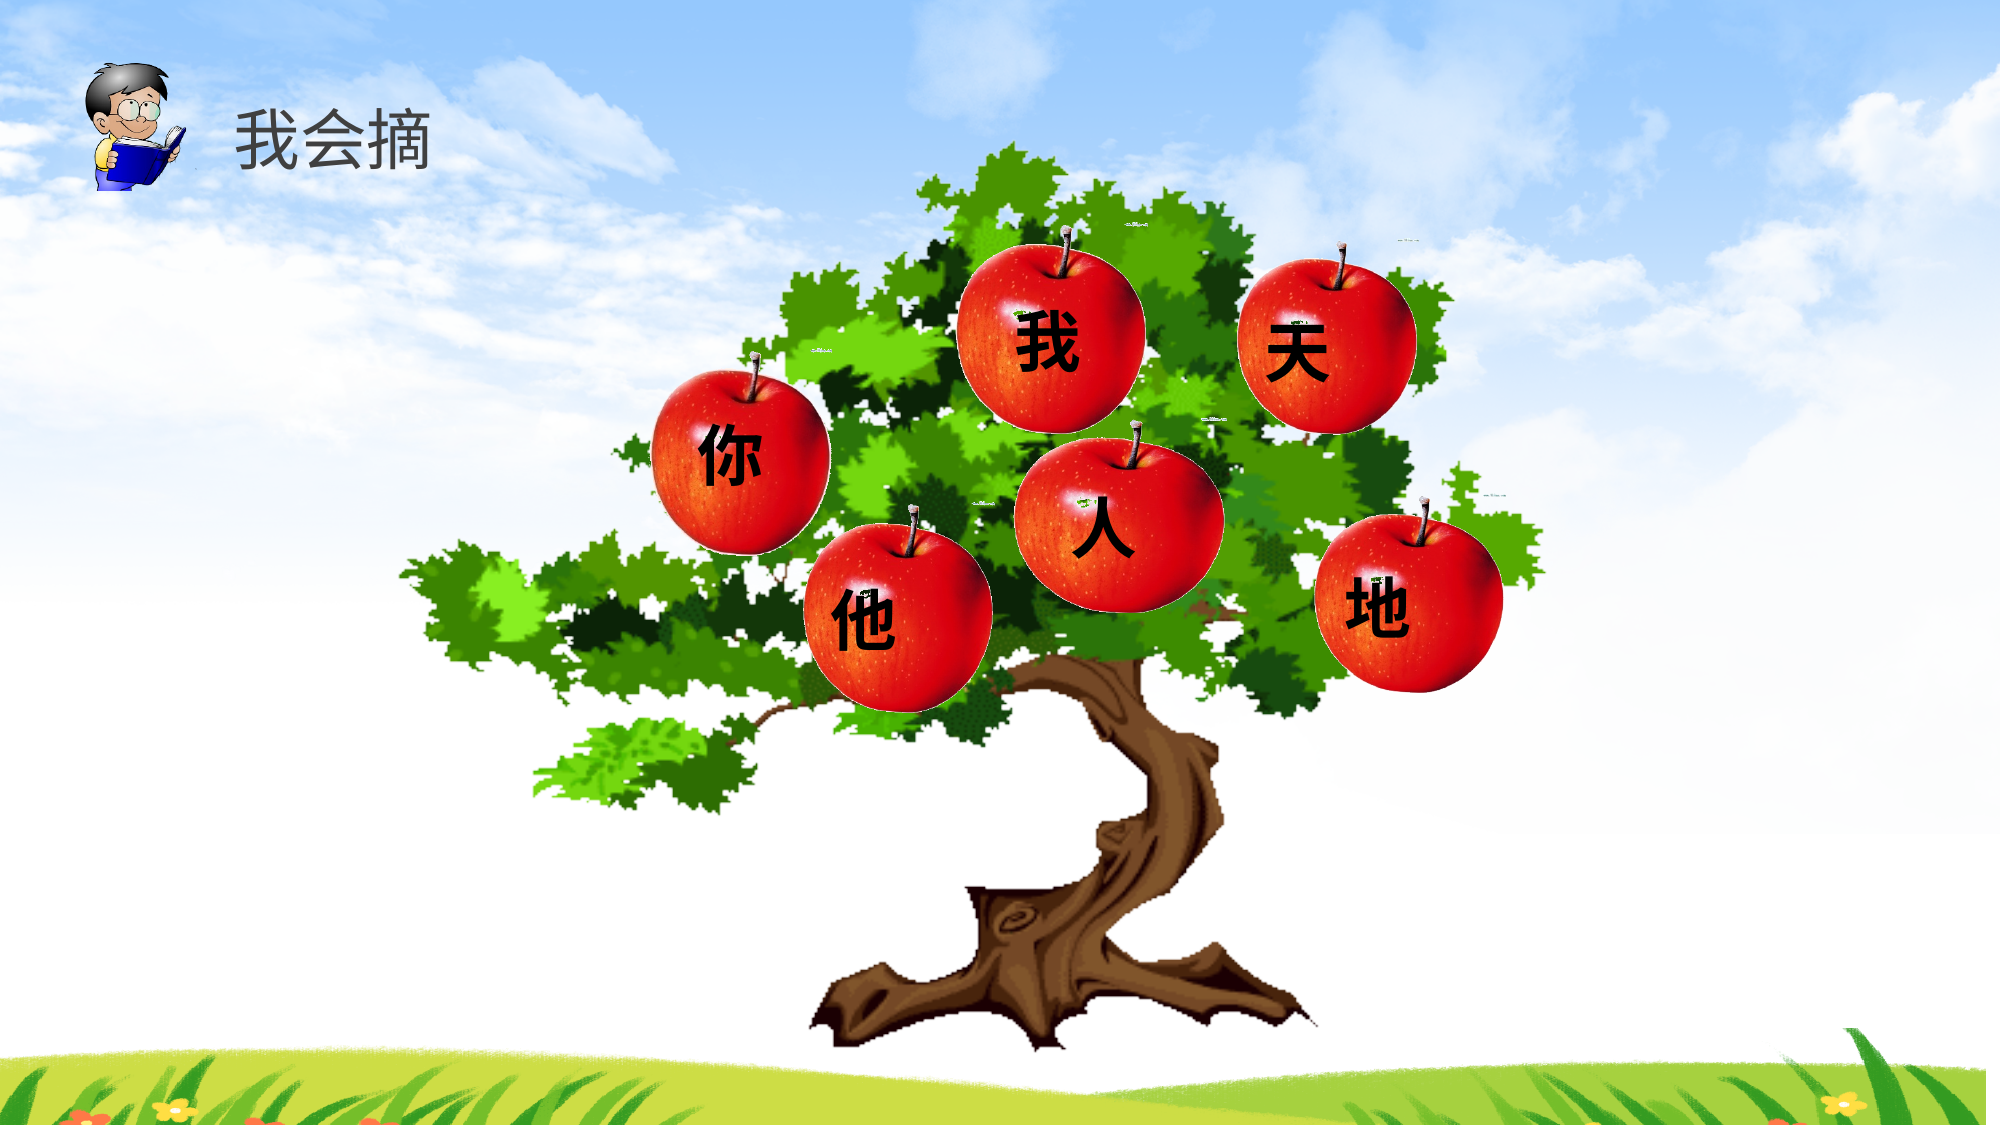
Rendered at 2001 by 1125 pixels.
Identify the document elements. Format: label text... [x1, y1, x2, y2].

picture [0, 0, 2001, 1125]
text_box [1233, 238, 1435, 440]
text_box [1310, 493, 1527, 699]
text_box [952, 222, 1166, 440]
text_box 我会摘 [218, 90, 896, 186]
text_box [647, 348, 868, 561]
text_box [1009, 417, 1274, 619]
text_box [799, 501, 1012, 719]
